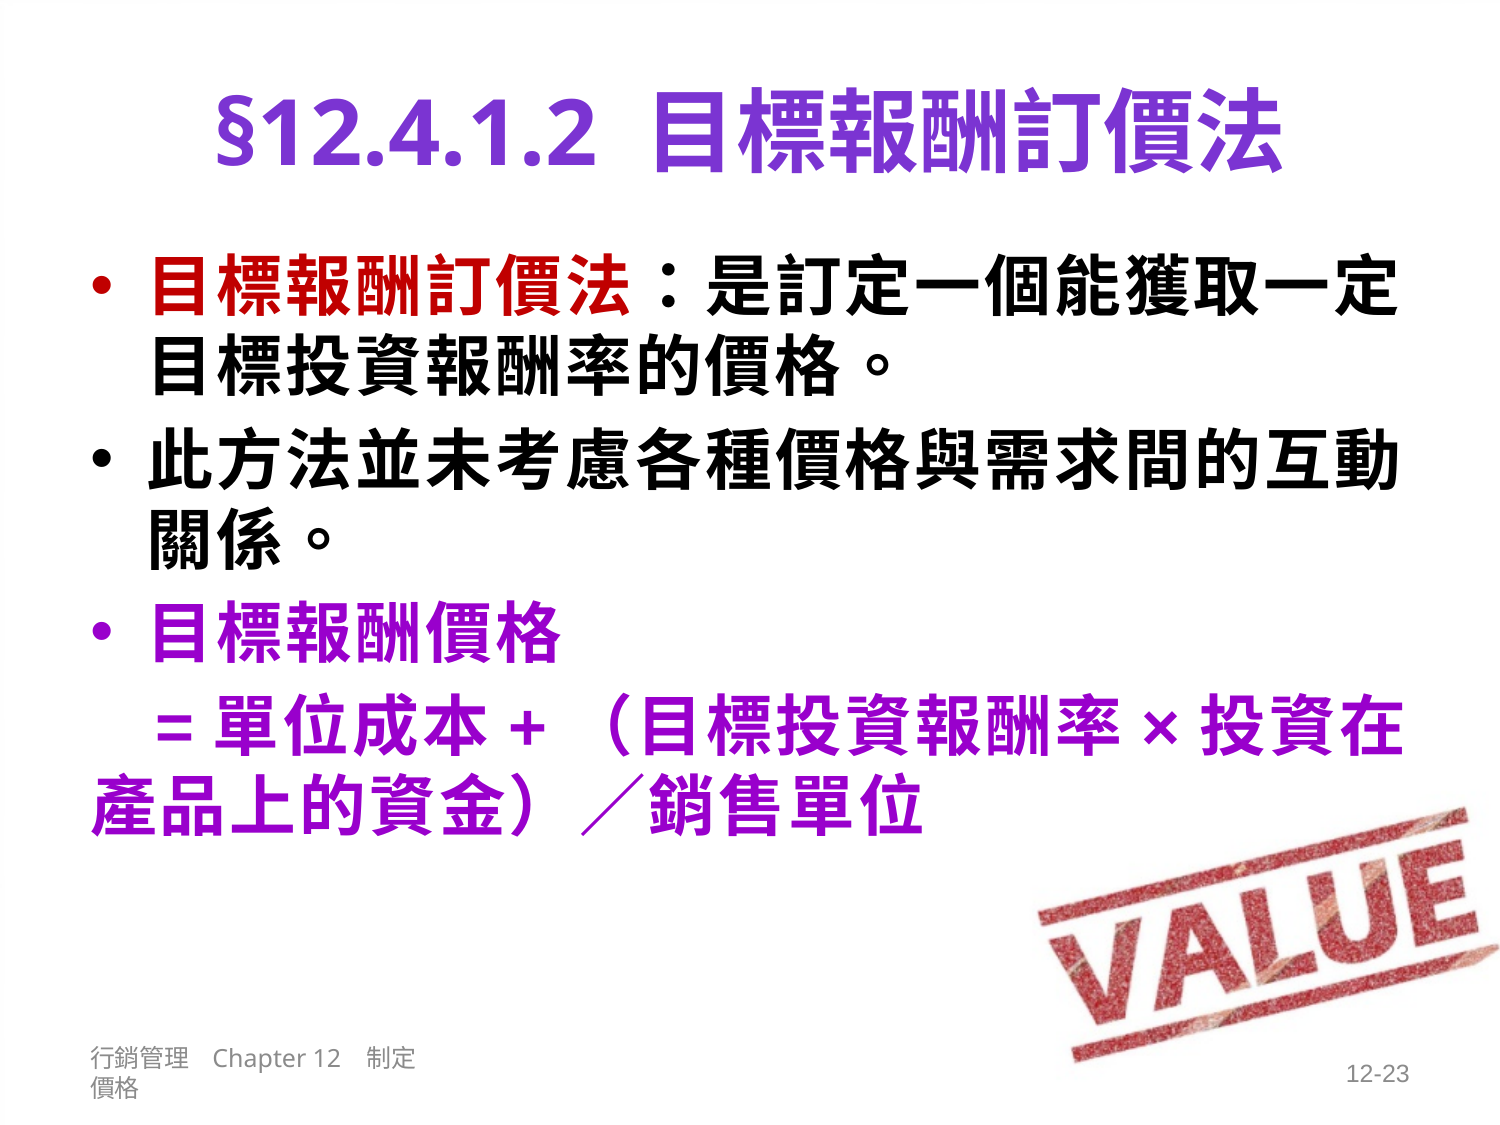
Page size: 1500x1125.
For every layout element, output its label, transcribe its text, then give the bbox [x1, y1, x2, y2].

list 目標報酬訂價法：是訂定一個能獲取一定目標投資報酬率的價格。 此方法並未考慮各種價格與需求間的互動關係。 目標報酬價格 =單位成本+（目標投資報酬率×投資在產品上的資金）／銷售單位 [75, 236, 1425, 1005]
title §12.4.1.2 目標報酬訂價法 [75, 25, 1425, 233]
slide_number 行銷管理 Chapter 12 制定價格 [75, 1042, 443, 1103]
picture [0, 0, 1500, 1125]
slide_number 12-23 [1074, 1042, 1425, 1103]
